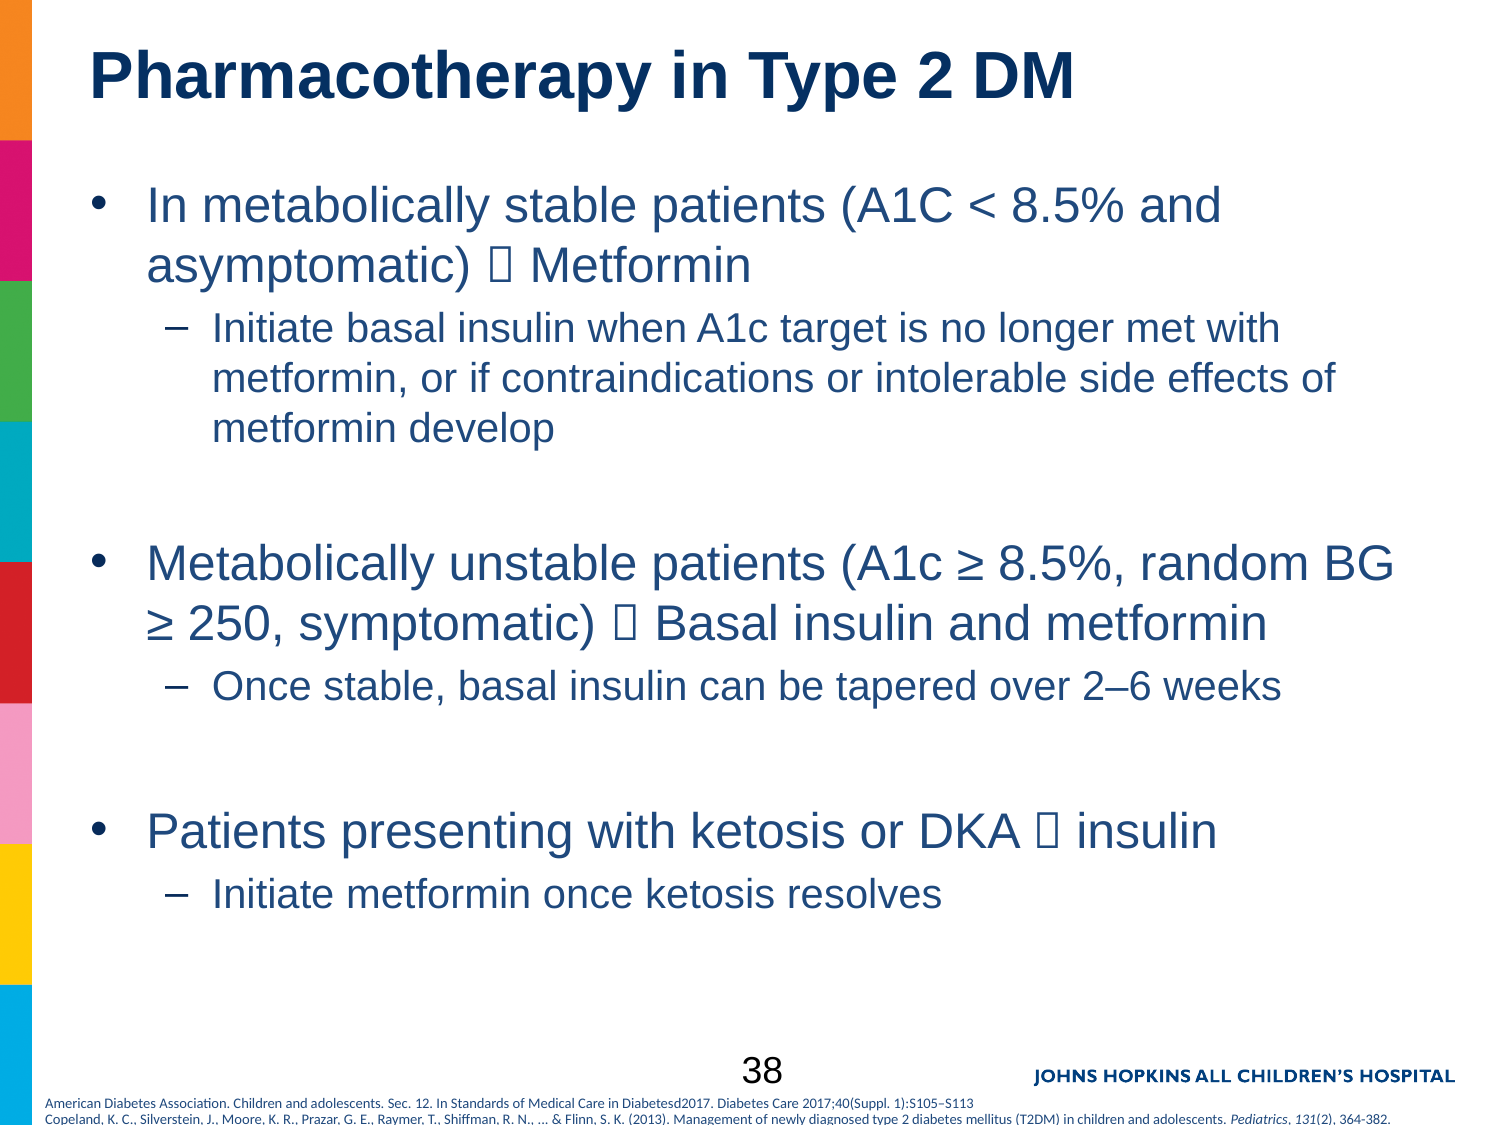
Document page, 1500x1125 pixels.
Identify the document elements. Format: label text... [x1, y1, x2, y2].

picture [0, 0, 32, 984]
text_box Copeland, K. C., Silverstein, J., Moore, K. R., Prazar, G. E., Raymer, T., Shiffman, R. N., ... & Flinn, S. K. (2013). Management of newly diagnosed type 2 diabetes mellitus (T2DM) in children and adolescents. Pediatrics, 131(2), 364-382. [30, 1102, 1466, 1125]
list In metabolically stable patients (A1C < 8.5% and asymptomatic)  Metformin Initiate basal insulin when A1c target is no longer met with metformin, or if contraindications or intolerable side effects of metformin develop Metabolically unstable patients (A1c ≥ 8.5%, random BG ≥ 250, symptomatic)  Basal insulin and metformin Once stable, basal insulin can be tapered over 2–6 weeks Patients presenting with ketosis or DKA  insulin Initiate metformin once ketosis resolves [75, 164, 1434, 949]
text_box American Diabetes Association. Children and adolescents. Sec. 12. In Standards of Medical Care in Diabetesd2017. Diabetes Care 2017;40(Suppl. 1):S105–S113 [30, 1086, 1500, 1119]
picture [1023, 1047, 1468, 1086]
slide_number 38 [587, 1042, 938, 1086]
title Pharmacotherapy in Type 2 DM [75, 24, 1271, 212]
